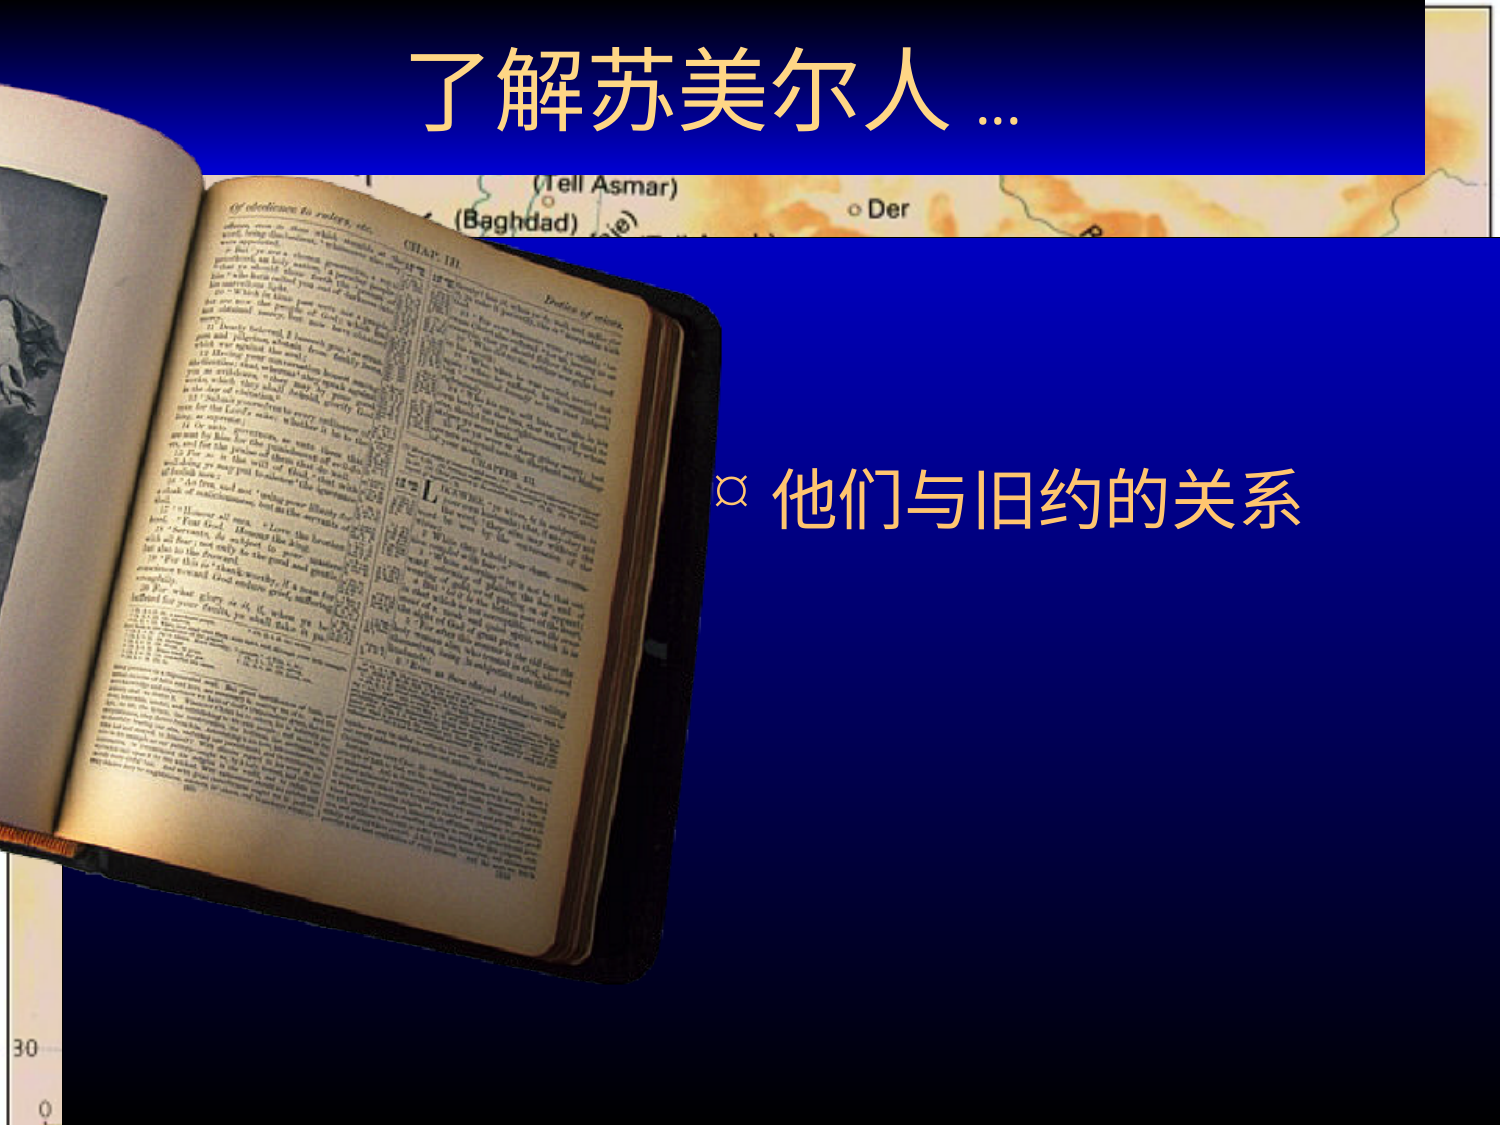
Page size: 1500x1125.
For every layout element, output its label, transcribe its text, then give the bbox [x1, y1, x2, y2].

picture [0, 0, 1500, 1125]
list 他们与旧约的关系 [699, 450, 1500, 1125]
title 了解苏美尔人... [0, 0, 1425, 175]
